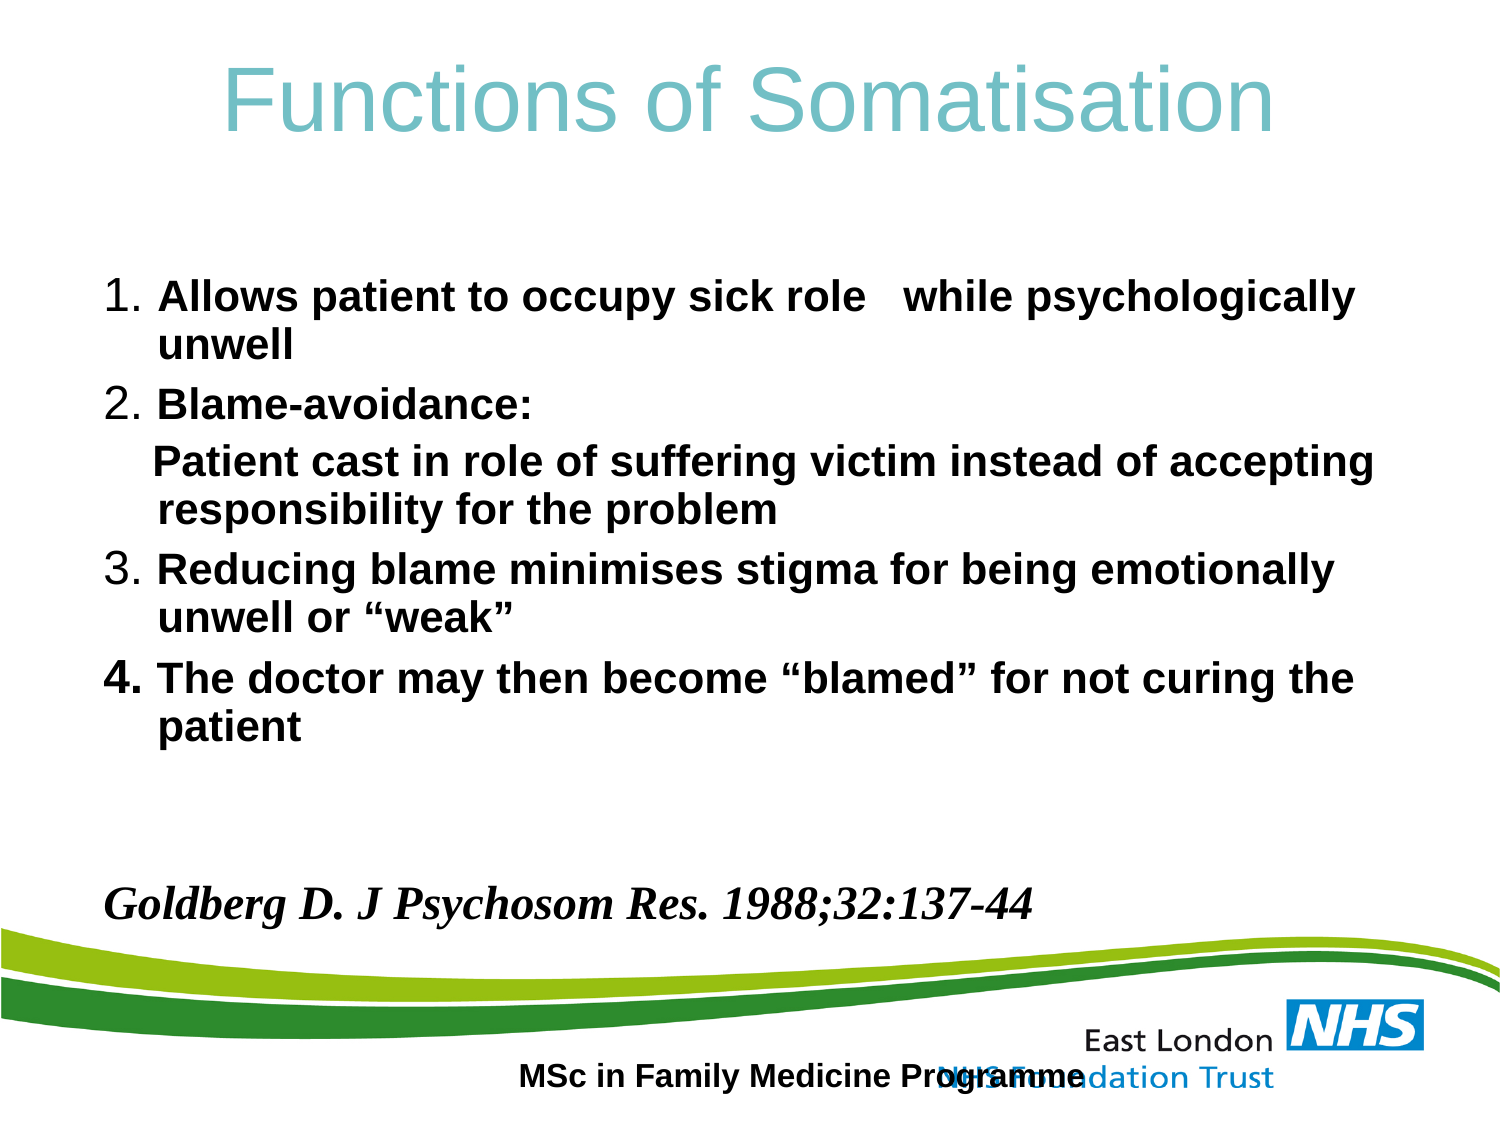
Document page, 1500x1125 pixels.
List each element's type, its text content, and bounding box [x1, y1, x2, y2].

picture [1154, 1074, 1164, 1086]
list 1. Allows patient to occupy sick role while psychologically unwell 2. Blame-avoidance: Patient cast in role of suffering victim instead of accepting responsibility for the problem 3. Reducing blame minimises stigma for being emotionally unwell or “weak” 4. The doctor may then become “blamed” for not curing the patient Goldberg D. J Psychosom Res. 1988;32:137-44 [88, 262, 1488, 938]
picture [0, 928, 1500, 1088]
footer MSc in Family Medicine Programme [501, 1046, 1103, 1107]
picture [1175, 1075, 1183, 1088]
title Functions of Somatisation [74, 44, 1426, 146]
